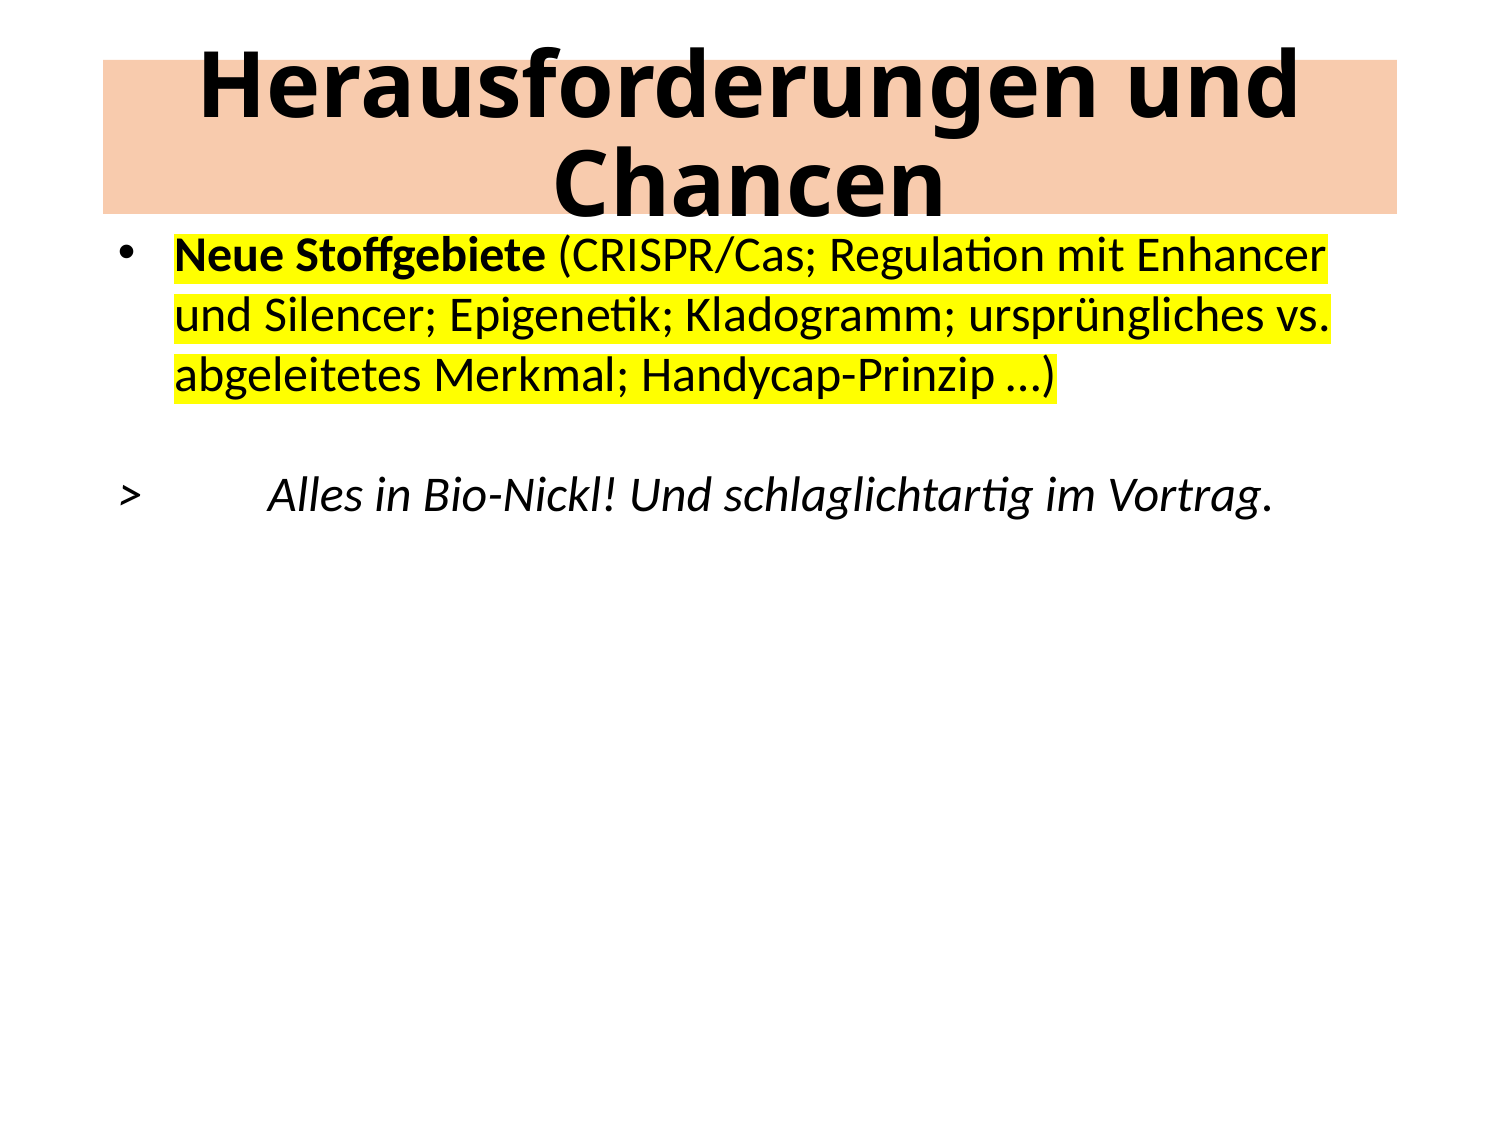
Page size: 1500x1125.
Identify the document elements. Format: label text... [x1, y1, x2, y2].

title Herausforderungen und Chancen [103, 59, 1397, 213]
text_box Neue Stoffgebiete (CRISPR/Cas; Regulation mit Enhancer und Silencer; Epigenetik; Kladogramm; ursprüngliches vs. abgeleitetes Merkmal; Handycap-Prinzip …) > Alles in Bio-Nickl! Und schlaglichtartig im Vortrag. [103, 213, 1397, 529]
